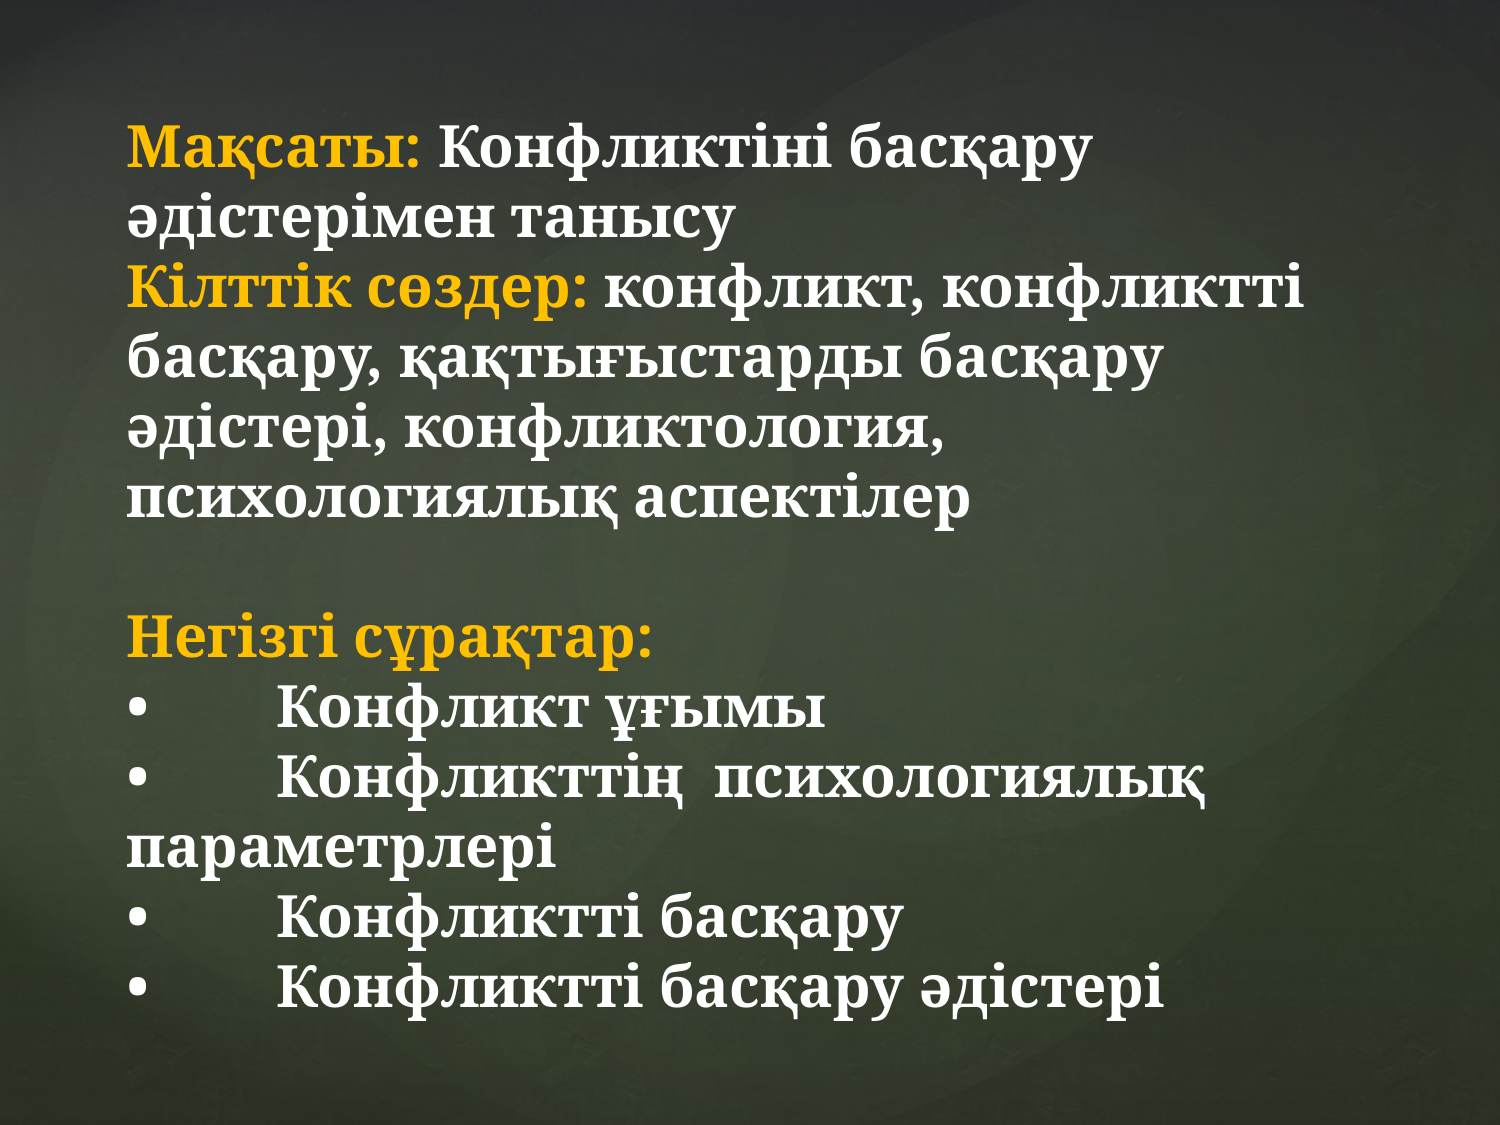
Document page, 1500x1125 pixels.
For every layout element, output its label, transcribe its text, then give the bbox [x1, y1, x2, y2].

text_box Мақсаты: Конфликтіні басқару әдістерімен танысу Кілттік сөздер: конфликт, конфликтті басқару, қақтығыстарды басқару әдістері, конфликтология, психологиялық аспектілер Негізгі сұрақтар: • Конфликт ұғымы • Конфликттің психологиялық параметрлері • Конфликтті басқару • Конфликтті басқару әдістері [112, 101, 1435, 1027]
